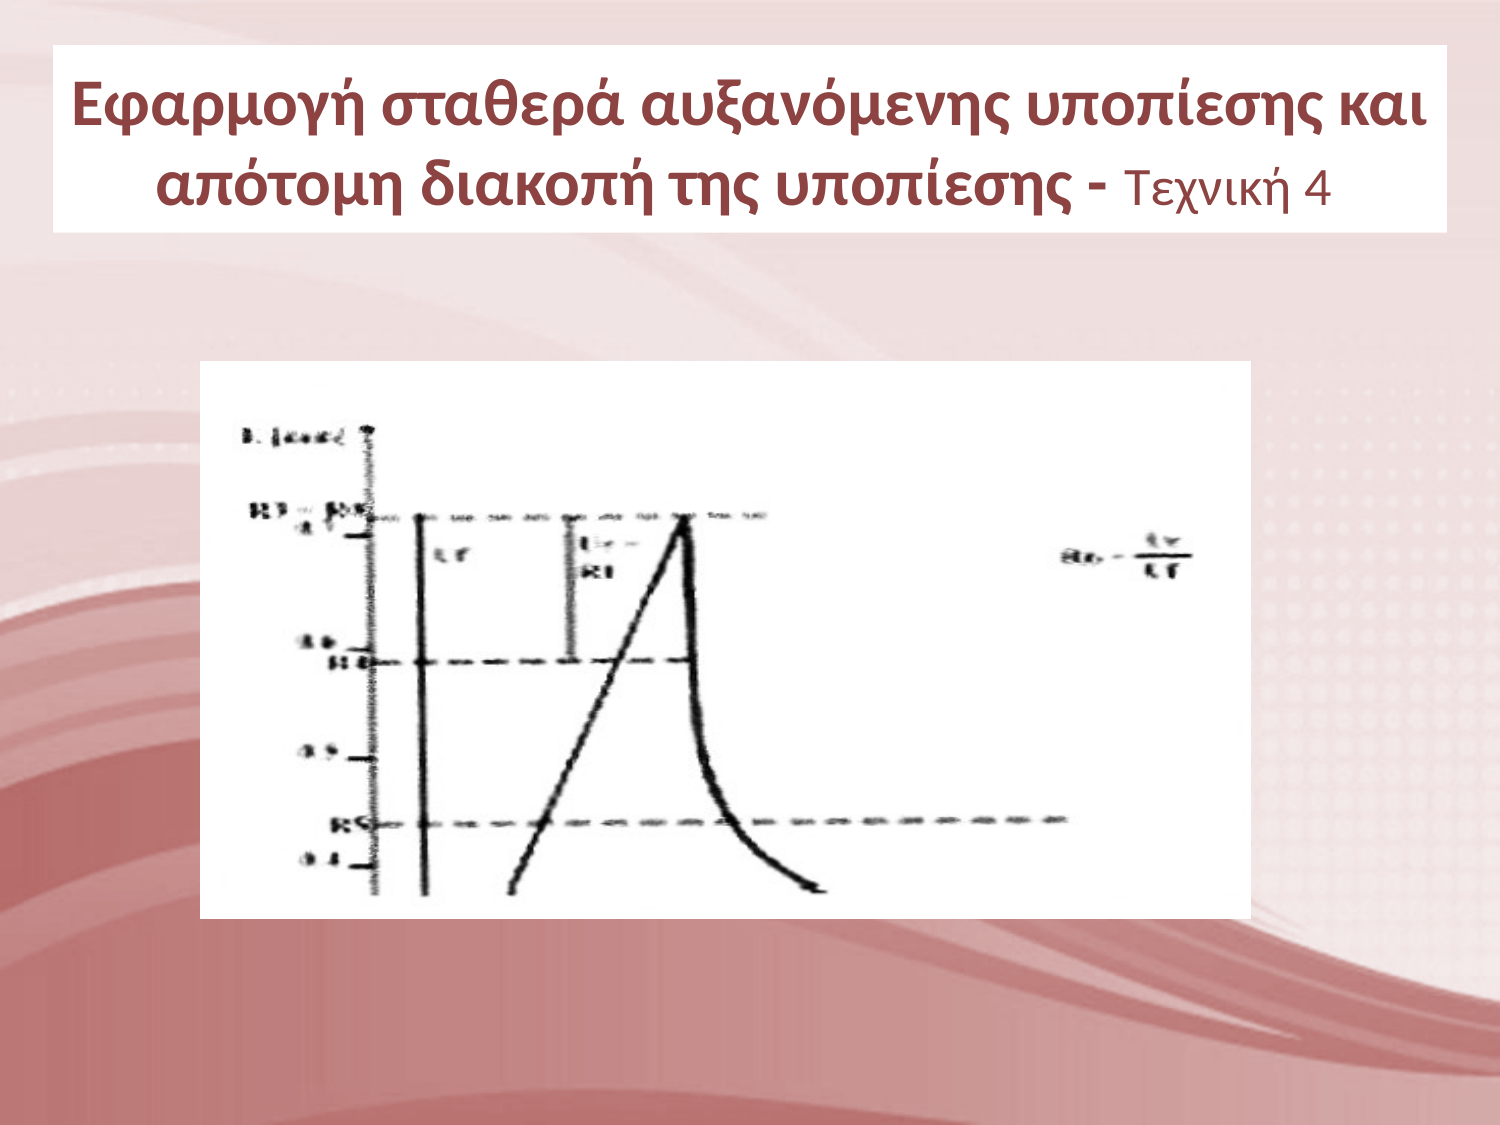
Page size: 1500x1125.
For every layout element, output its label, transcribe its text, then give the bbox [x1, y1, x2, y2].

title Εφαρμογή σταθερά αυξανόμενης υποπίεσης και απότομη διακοπή της υποπίεσης - Τεχνική 4 [53, 45, 1447, 233]
picture [200, 361, 1251, 919]
